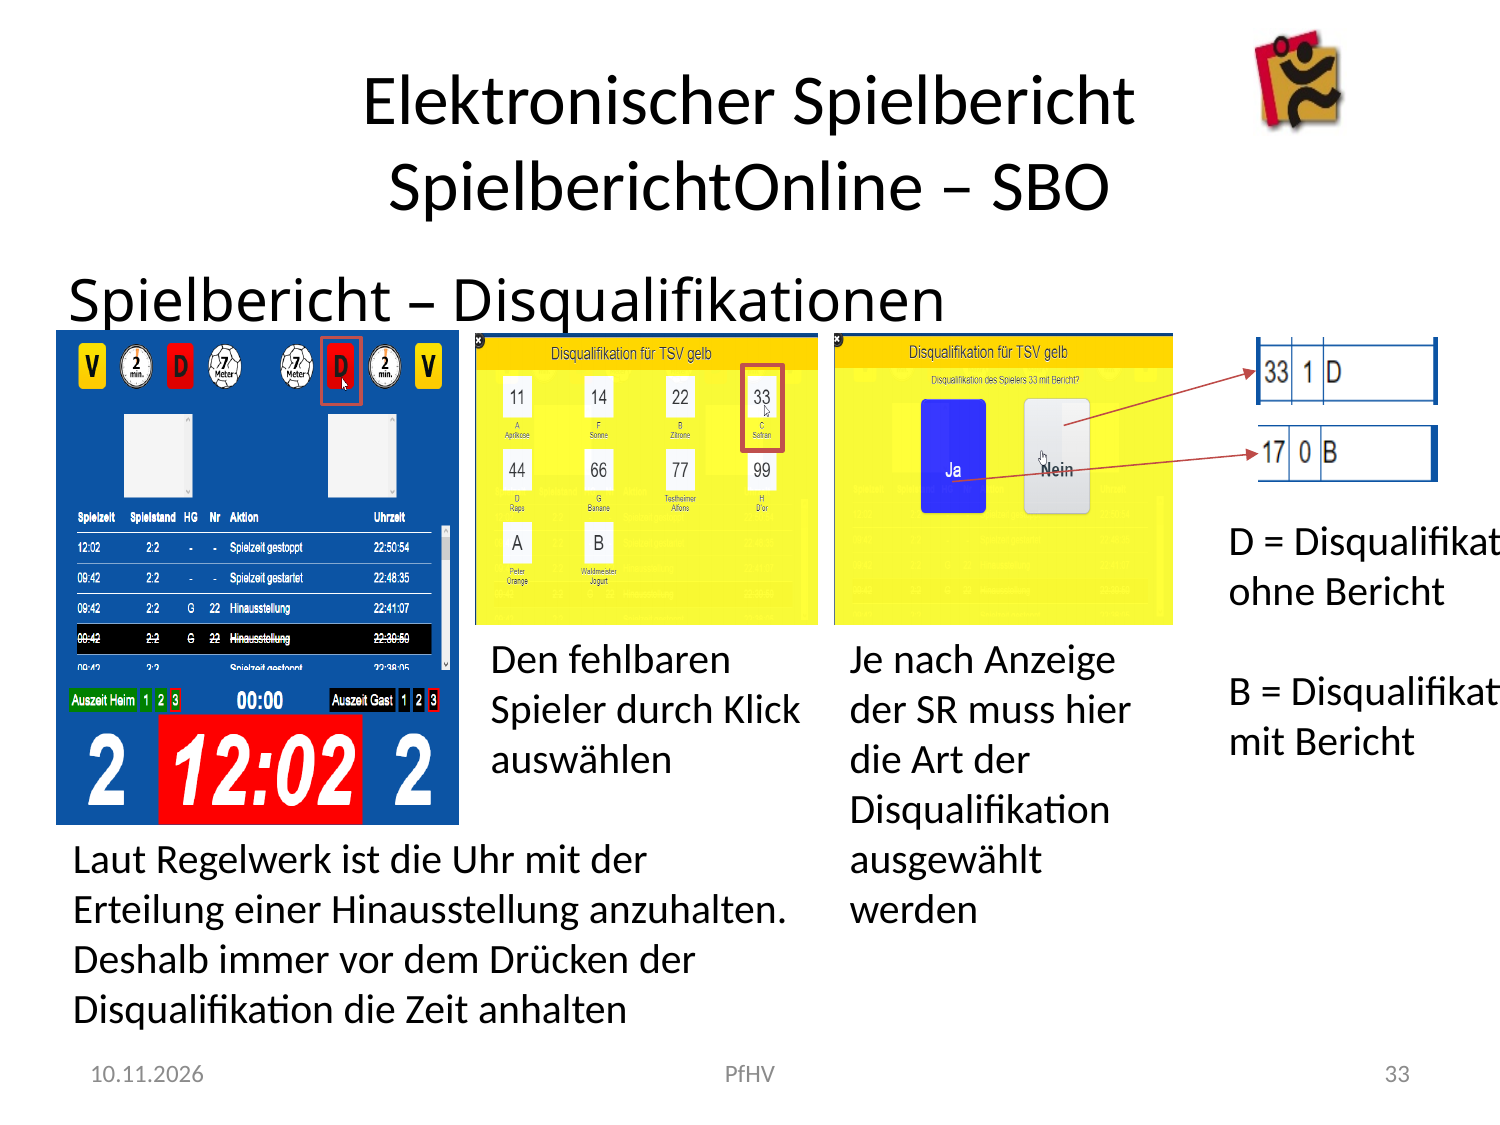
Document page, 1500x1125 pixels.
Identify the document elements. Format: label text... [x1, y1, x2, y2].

footer PfHV [512, 1042, 988, 1103]
text_box Den fehlbaren Spieler durch Klick auswählen [475, 632, 818, 790]
picture [834, 333, 1174, 625]
picture [1258, 425, 1439, 482]
picture [1253, 28, 1348, 136]
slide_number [75, 1042, 425, 1103]
picture [475, 333, 819, 625]
picture [56, 330, 459, 825]
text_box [951, 453, 1259, 482]
text_box D = Disqualifikation ohne Bericht B = Disqualifikation mit Bericht [1213, 506, 1500, 771]
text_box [1063, 370, 1257, 426]
text_box Je nach Anzeige der SR muss hier die Art der Disqualifikation ausgewählt werden [834, 632, 1173, 940]
text_box Laut Regelwerk ist die Uhr mit der Erteilung einer Hinausstellung anzuhalten. Deshalb immer vor dem Drücken der Disqualifikation die Zeit anhalten [58, 824, 803, 1040]
slide_number 33 [1074, 1042, 1425, 1103]
picture [1255, 336, 1438, 405]
list Spielbericht – Disqualifikationen [53, 256, 1397, 316]
title Elektronischer Spielbericht SpielberichtOnline – SBO [75, 45, 1425, 233]
